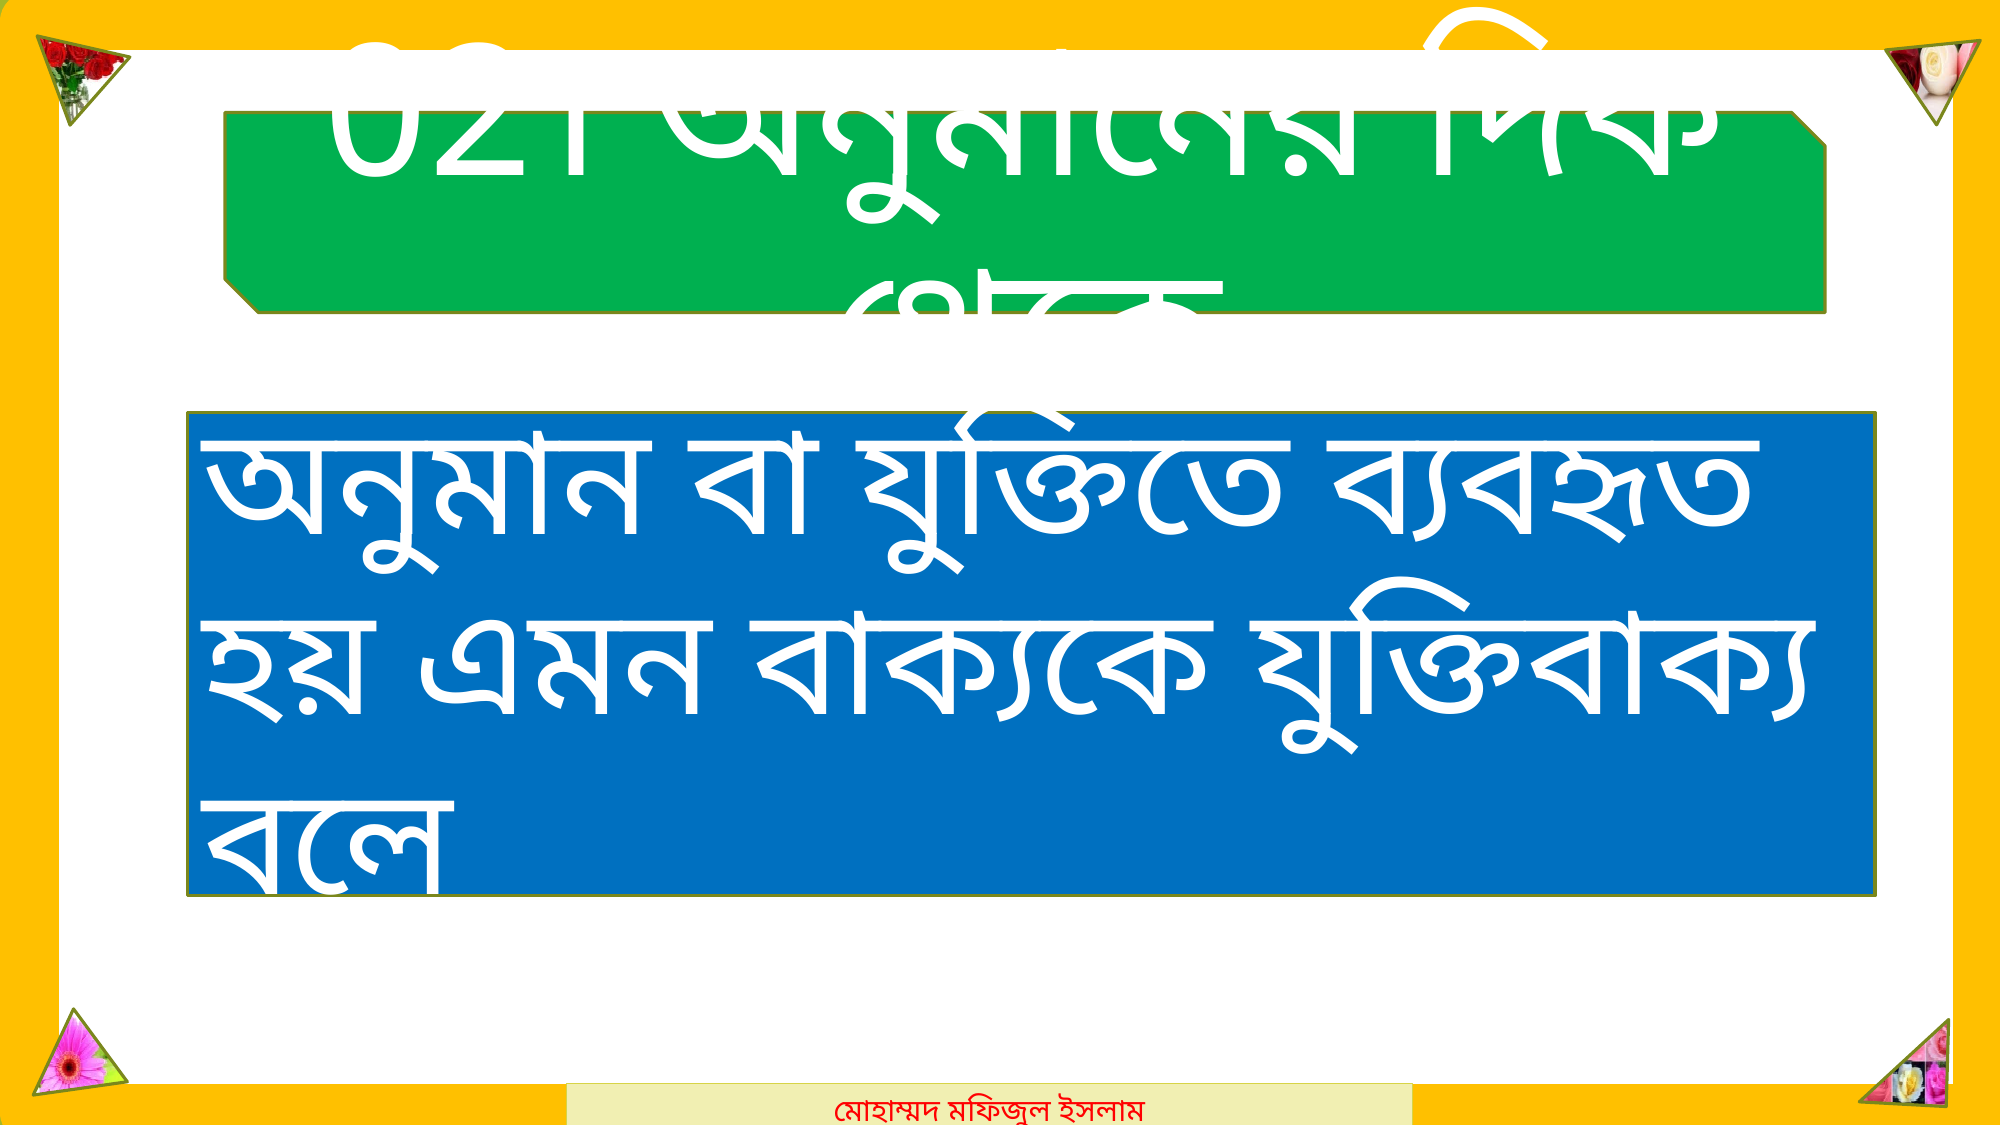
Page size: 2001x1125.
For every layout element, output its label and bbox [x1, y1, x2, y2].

text_box [24, 17, 1988, 1125]
